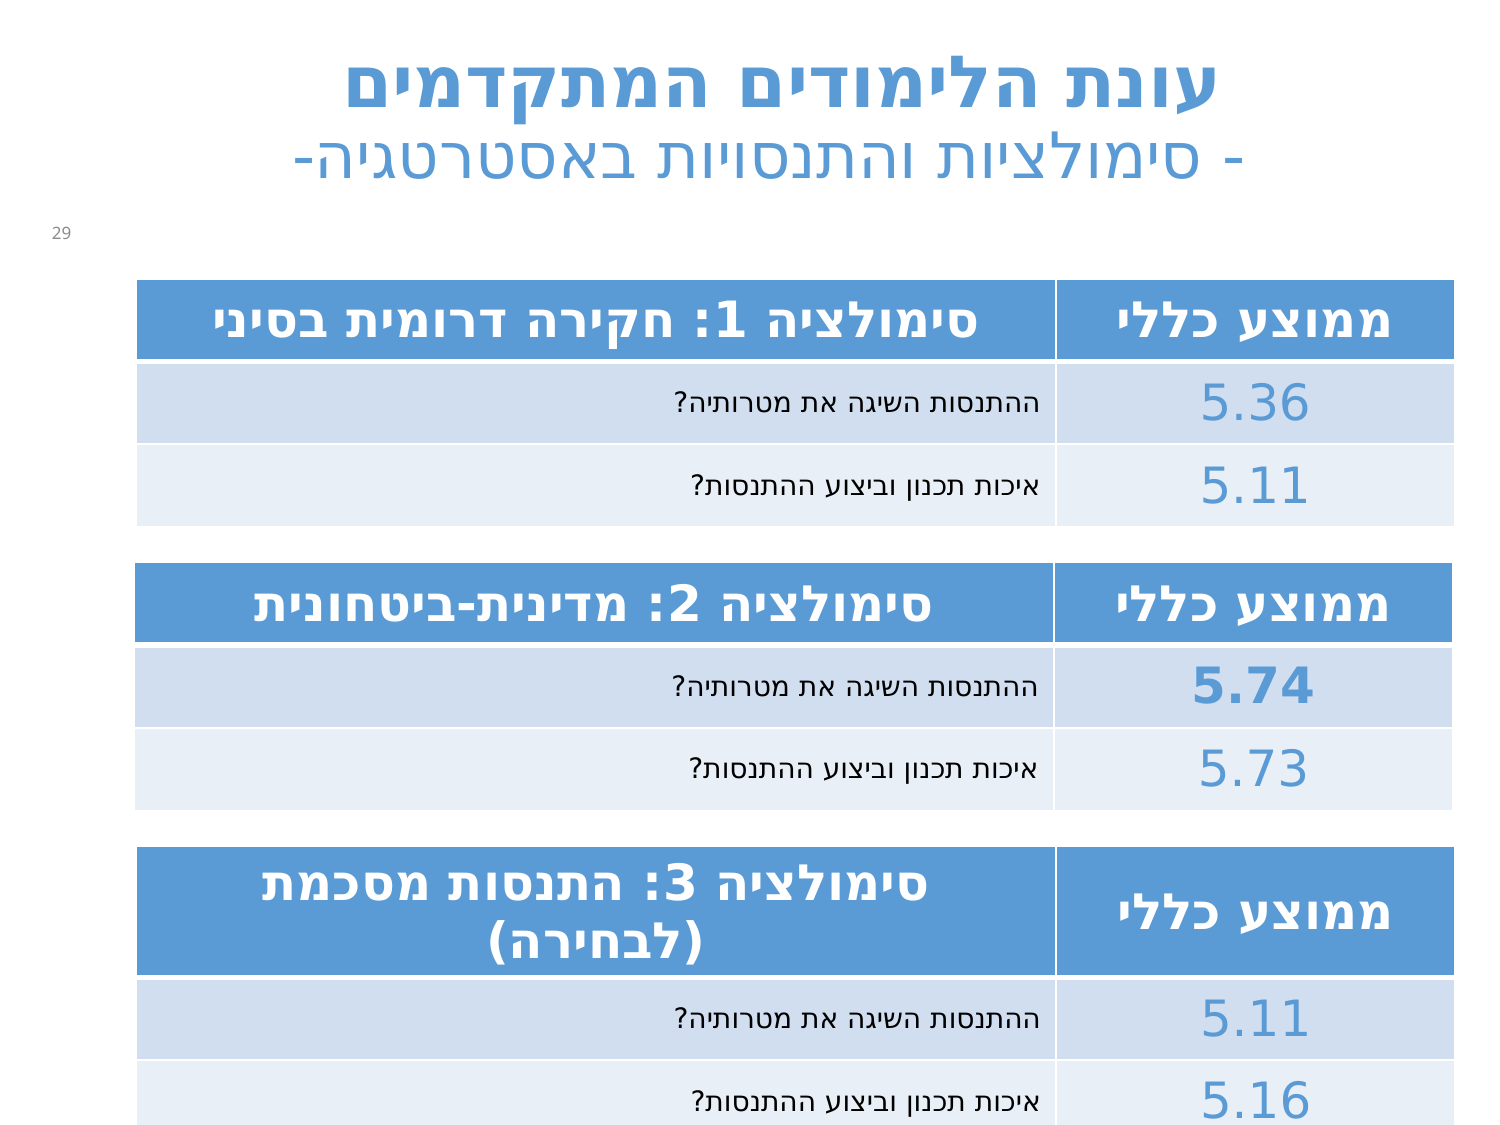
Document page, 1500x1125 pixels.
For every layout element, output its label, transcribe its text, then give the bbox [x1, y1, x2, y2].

table_header סימולציה 3: התנסות מסכמת (לבחירה) [137, 847, 1055, 975]
table_header ממוצע כללי [1057, 847, 1454, 975]
table_cell 5.11 [1057, 980, 1454, 1059]
table_cell 5.74 [1055, 648, 1452, 727]
table_cell ההתנסות השיגה את מטרותיה? [135, 648, 1053, 727]
table_cell איכות תכנון וביצוע ההתנסות? [137, 445, 1055, 526]
table_cell איכות תכנון וביצוע ההתנסות? [137, 1061, 1055, 1125]
table_cell ההתנסות השיגה את מטרותיה? [137, 980, 1055, 1059]
table_cell איכות תכנון וביצוע ההתנסות? [135, 729, 1053, 810]
table_cell 5.11 [1057, 445, 1454, 526]
table_cell ההתנסות השיגה את מטרותיה? [137, 364, 1055, 443]
table_cell 5.36 [1057, 364, 1454, 443]
table_header ממוצע כללי [1055, 563, 1452, 642]
slide_number 29 [0, 214, 87, 255]
title עונת הלימודים המתקדמים - סימולציות והתנסויות באסטרטגיה- [100, 37, 1438, 200]
table_cell 5.73 [1055, 729, 1452, 810]
table_header ממוצע כללי [1057, 280, 1454, 359]
table_cell 5.16 [1057, 1061, 1454, 1125]
table_header סימולציה 1: חקירה דרומית בסיני [137, 280, 1055, 359]
table_header סימולציה 2: מדינית-ביטחונית [135, 563, 1053, 642]
